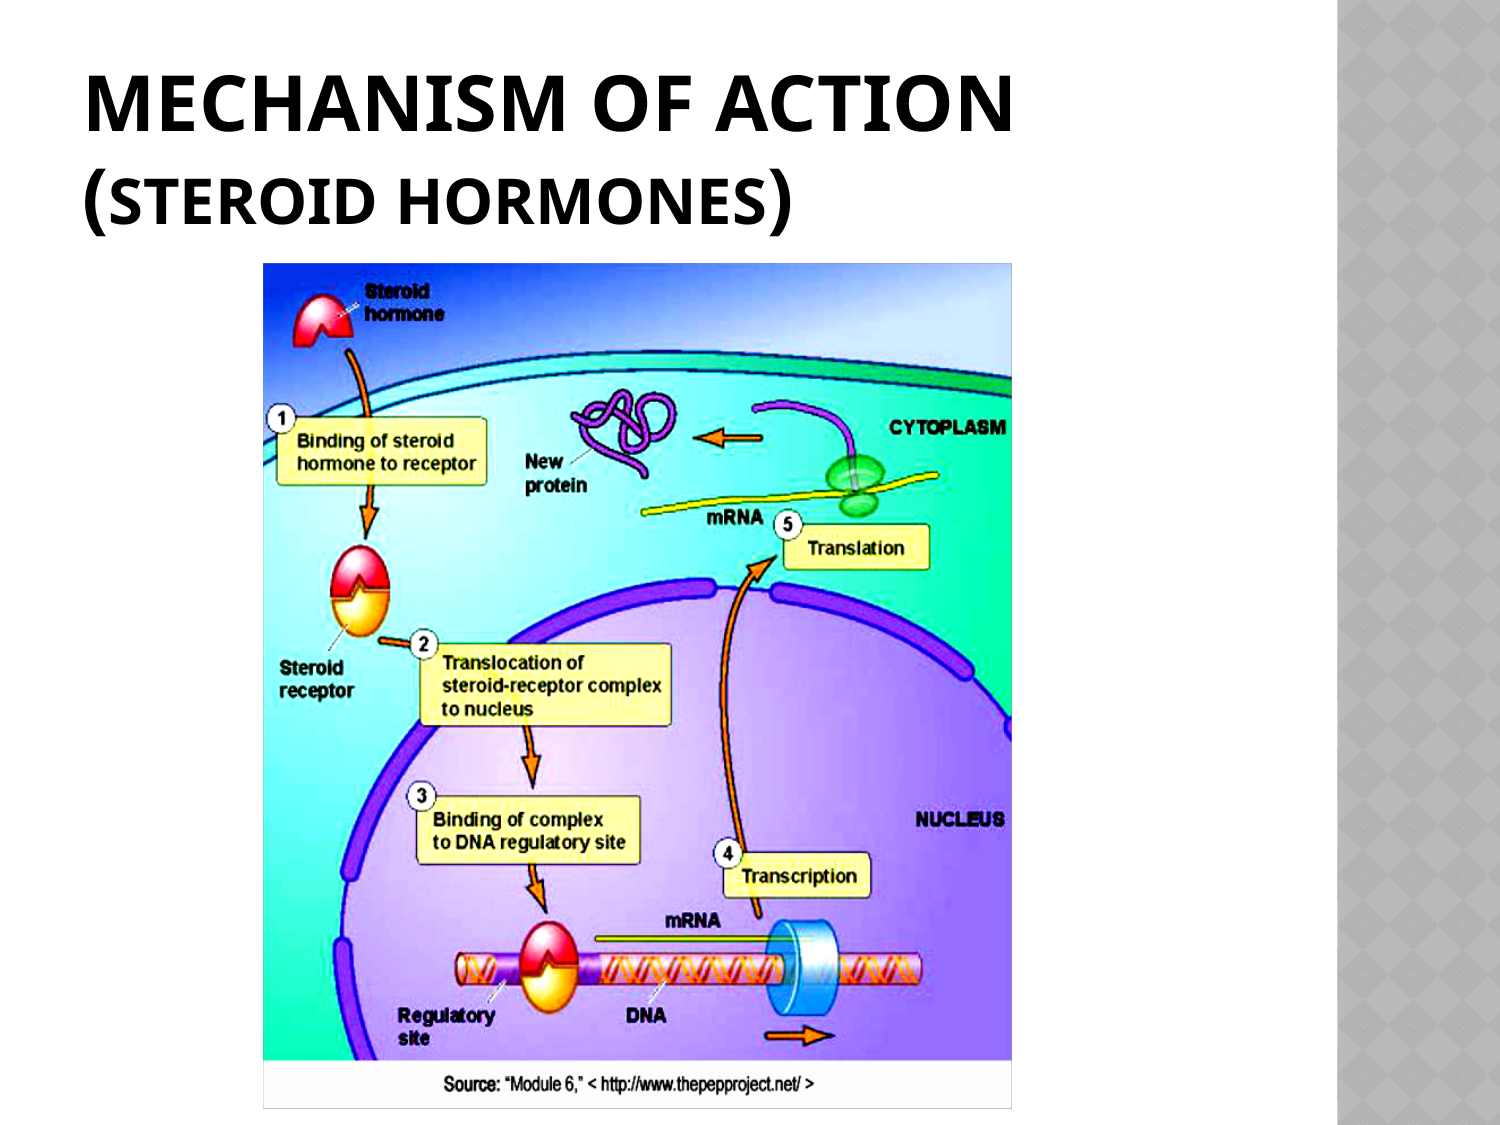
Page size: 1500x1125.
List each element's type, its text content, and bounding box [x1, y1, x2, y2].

title Mechanism of action (steroid hormones) [75, 52, 1263, 240]
picture [261, 262, 1013, 1110]
